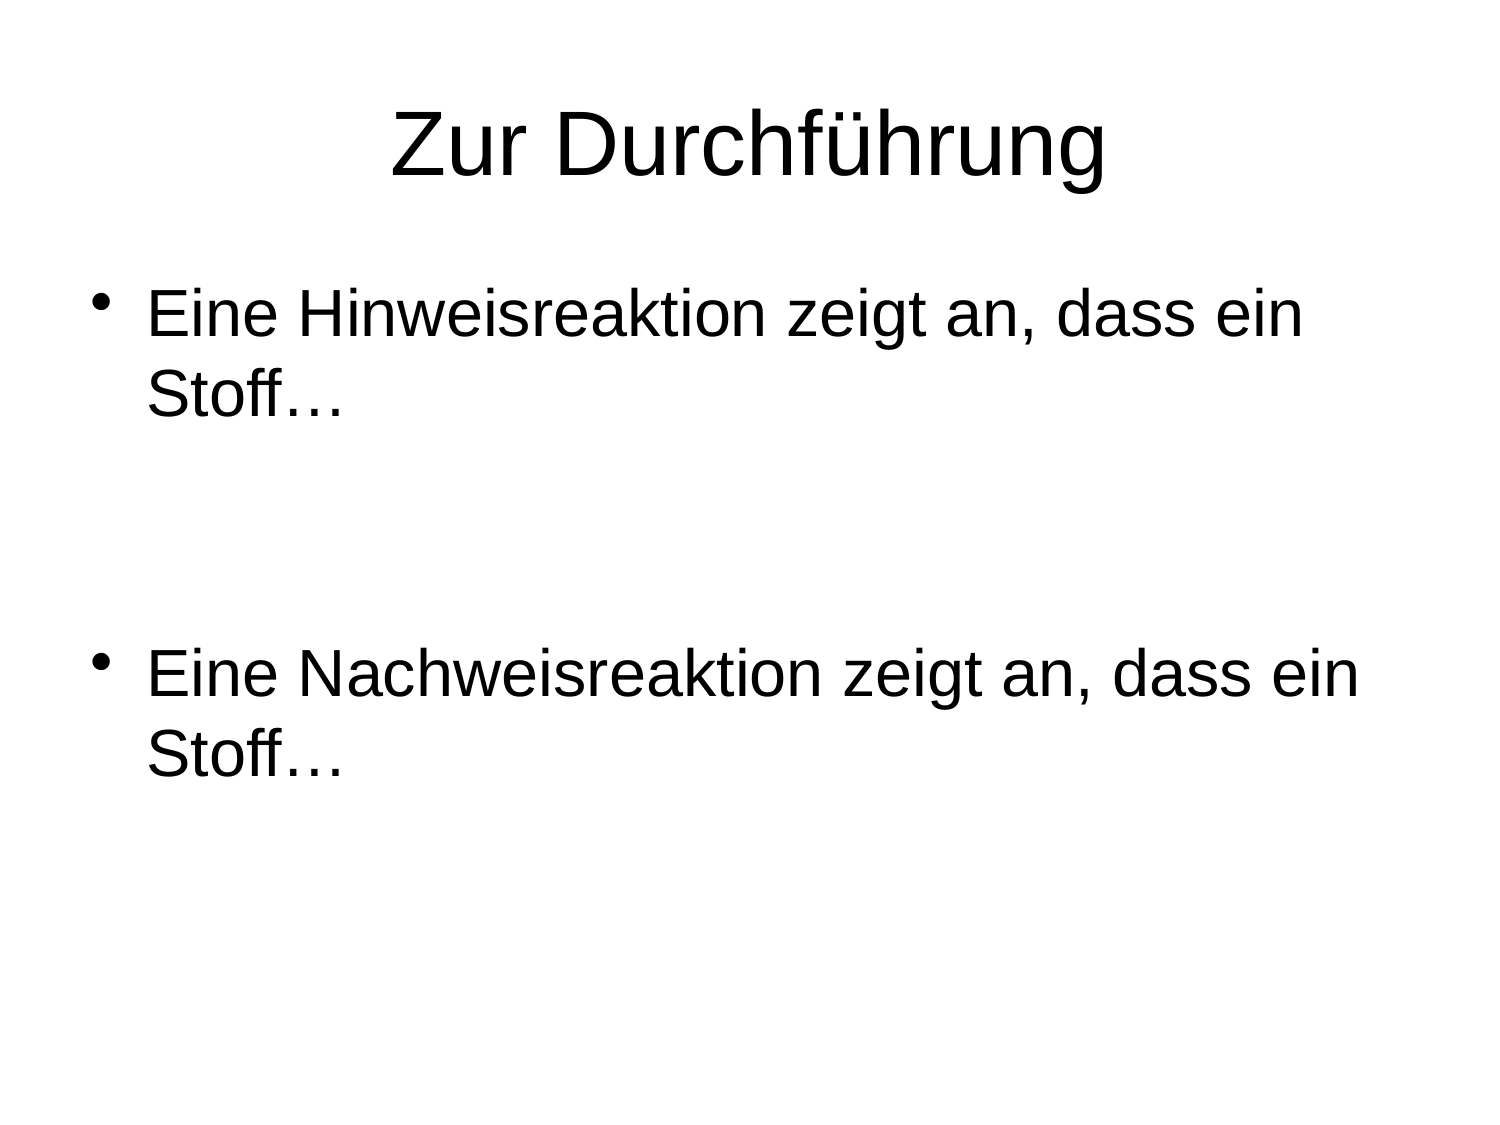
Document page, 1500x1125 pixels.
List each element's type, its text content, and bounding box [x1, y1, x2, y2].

title Zur Durchführung [75, 45, 1425, 233]
list Eine Hinweisreaktion zeigt an, dass ein Stoff… Eine Nachweisreaktion zeigt an, dass ein Stoff… [75, 262, 1425, 1005]
